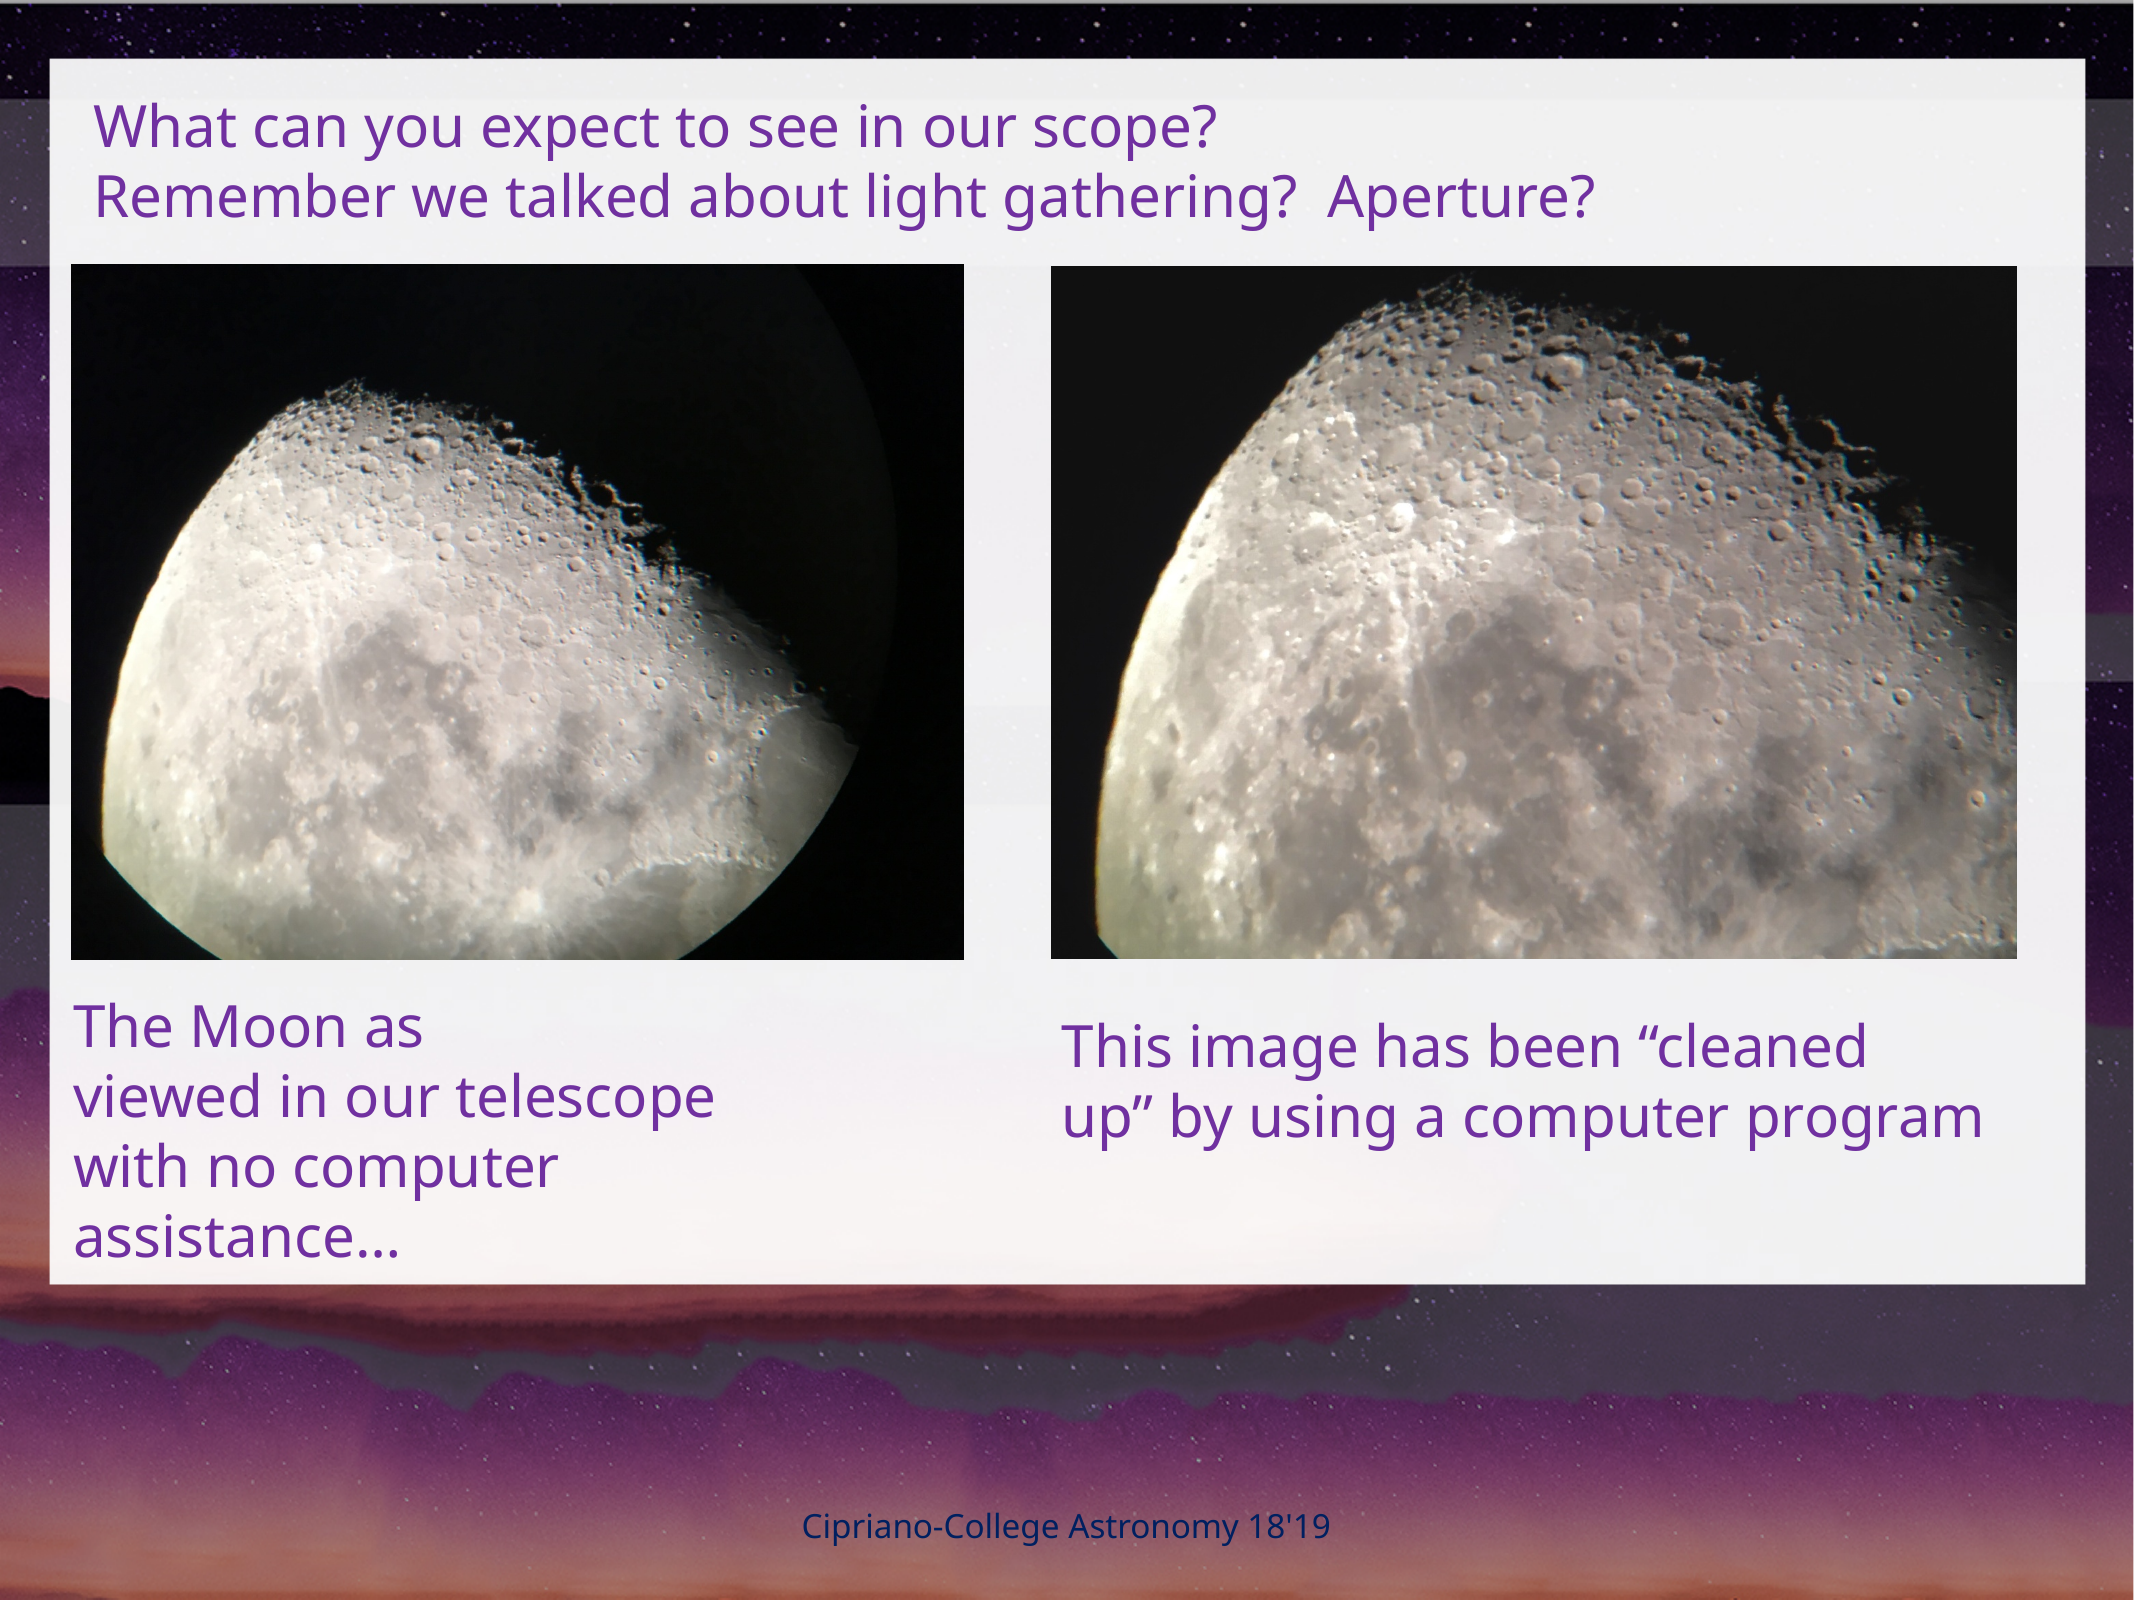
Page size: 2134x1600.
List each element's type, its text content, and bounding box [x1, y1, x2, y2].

footer Cipriano-College Astronomy 18'19 [706, 1483, 1427, 1569]
picture [0, 0, 2134, 1600]
text_box What can you expect to see in our scope? Remember we talked about light gathering? Aperture? [78, 81, 1672, 236]
text_box This image has been “cleaned up” by using a computer program [1046, 1001, 2001, 1157]
text_box The Moon as viewed in our telescope with no computer assistance… [58, 981, 855, 1276]
